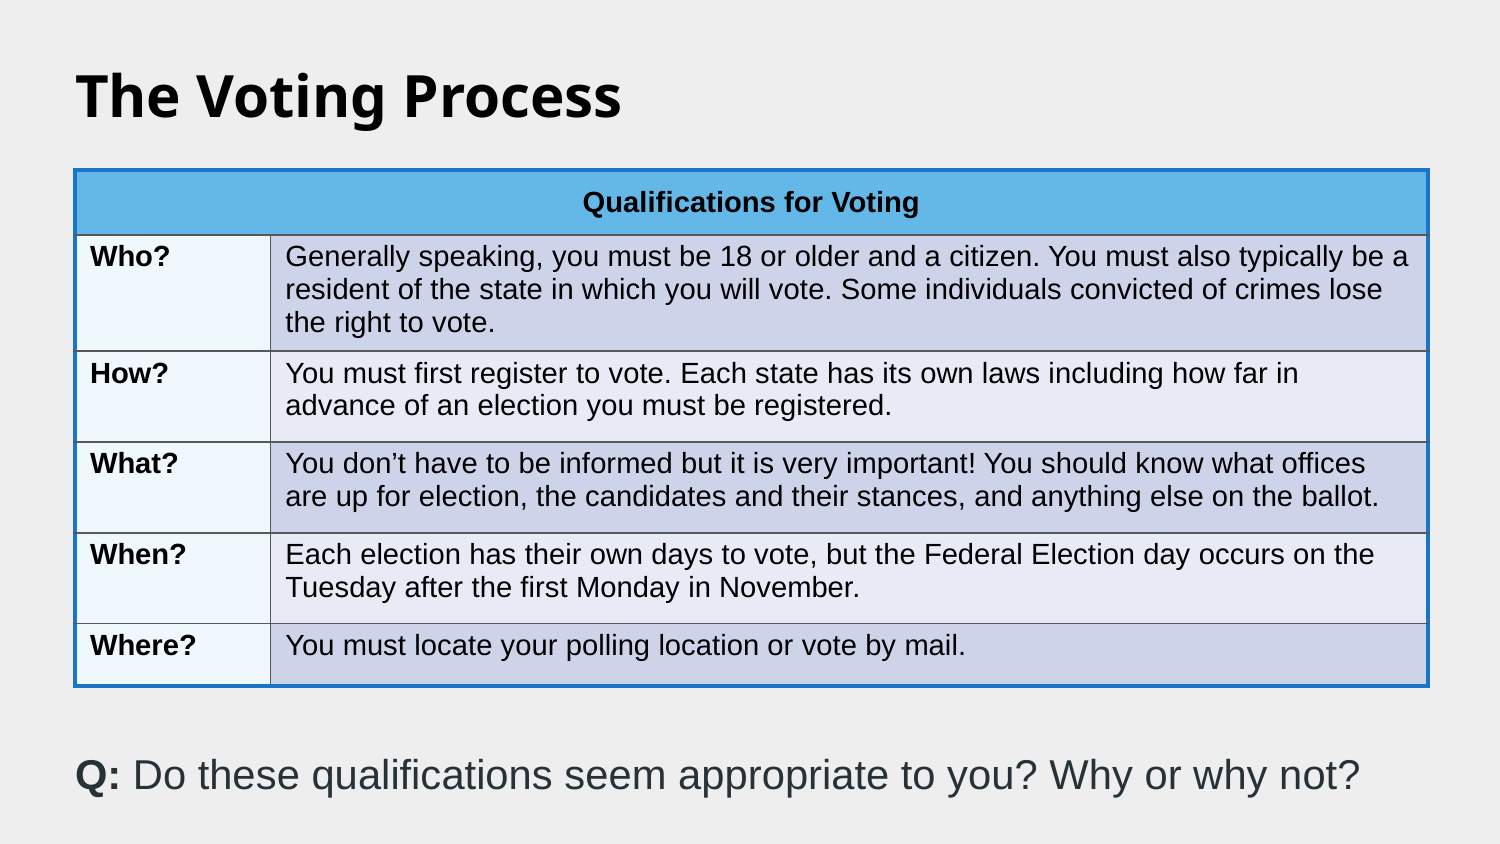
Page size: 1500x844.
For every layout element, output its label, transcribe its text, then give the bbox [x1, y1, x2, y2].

table_cell You must first register to vote. Each state has its own laws including how far in advance of an election you must be registered. [271, 352, 1426, 441]
title The Voting Process [75, 66, 1350, 168]
table_cell Each election has their own days to vote, but the Federal Election day occurs on the Tuesday after the first Monday in November. [271, 534, 1426, 623]
table_cell How? [77, 352, 270, 441]
table_cell Who? [77, 236, 270, 350]
table_cell When? [77, 534, 270, 623]
table_cell What? [77, 443, 270, 532]
table_cell You must locate your polling location or vote by mail. [271, 624, 1426, 684]
table_cell Generally speaking, you must be 18 or older and a citizen. You must also typically be a resident of the state in which you will vote. Some individuals convicted of crimes lose the right to vote. [271, 236, 1426, 350]
table_cell You don’t have to be informed but it is very important! You should know what offices are up for election, the candidates and their stances, and anything else on the ballot. [271, 443, 1426, 532]
text_box Q: Do these qualifications seem appropriate to you? Why or why not? [75, 740, 1409, 806]
table_header Qualifications for Voting [77, 172, 1426, 234]
table_cell Where? [77, 624, 270, 684]
